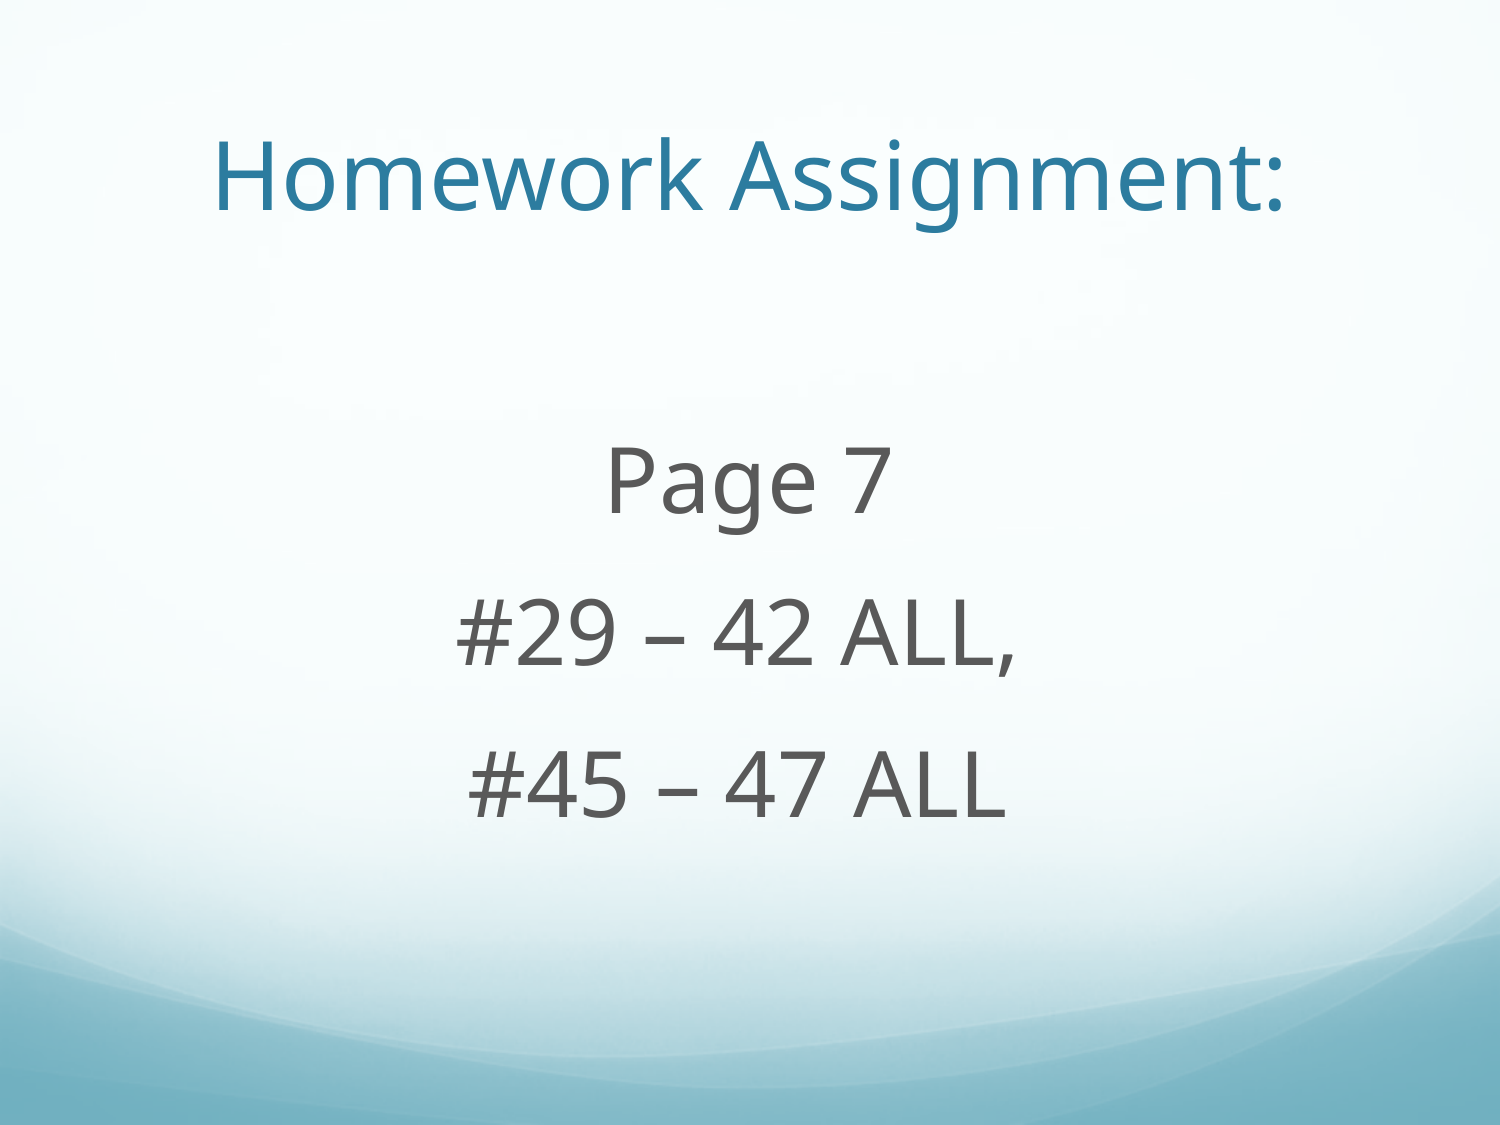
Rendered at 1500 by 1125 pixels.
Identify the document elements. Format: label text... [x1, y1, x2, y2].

list Page 7 #29 – 42 ALL, #45 – 47 ALL [90, 262, 1410, 975]
title Homework Assignment: [90, 17, 1410, 237]
